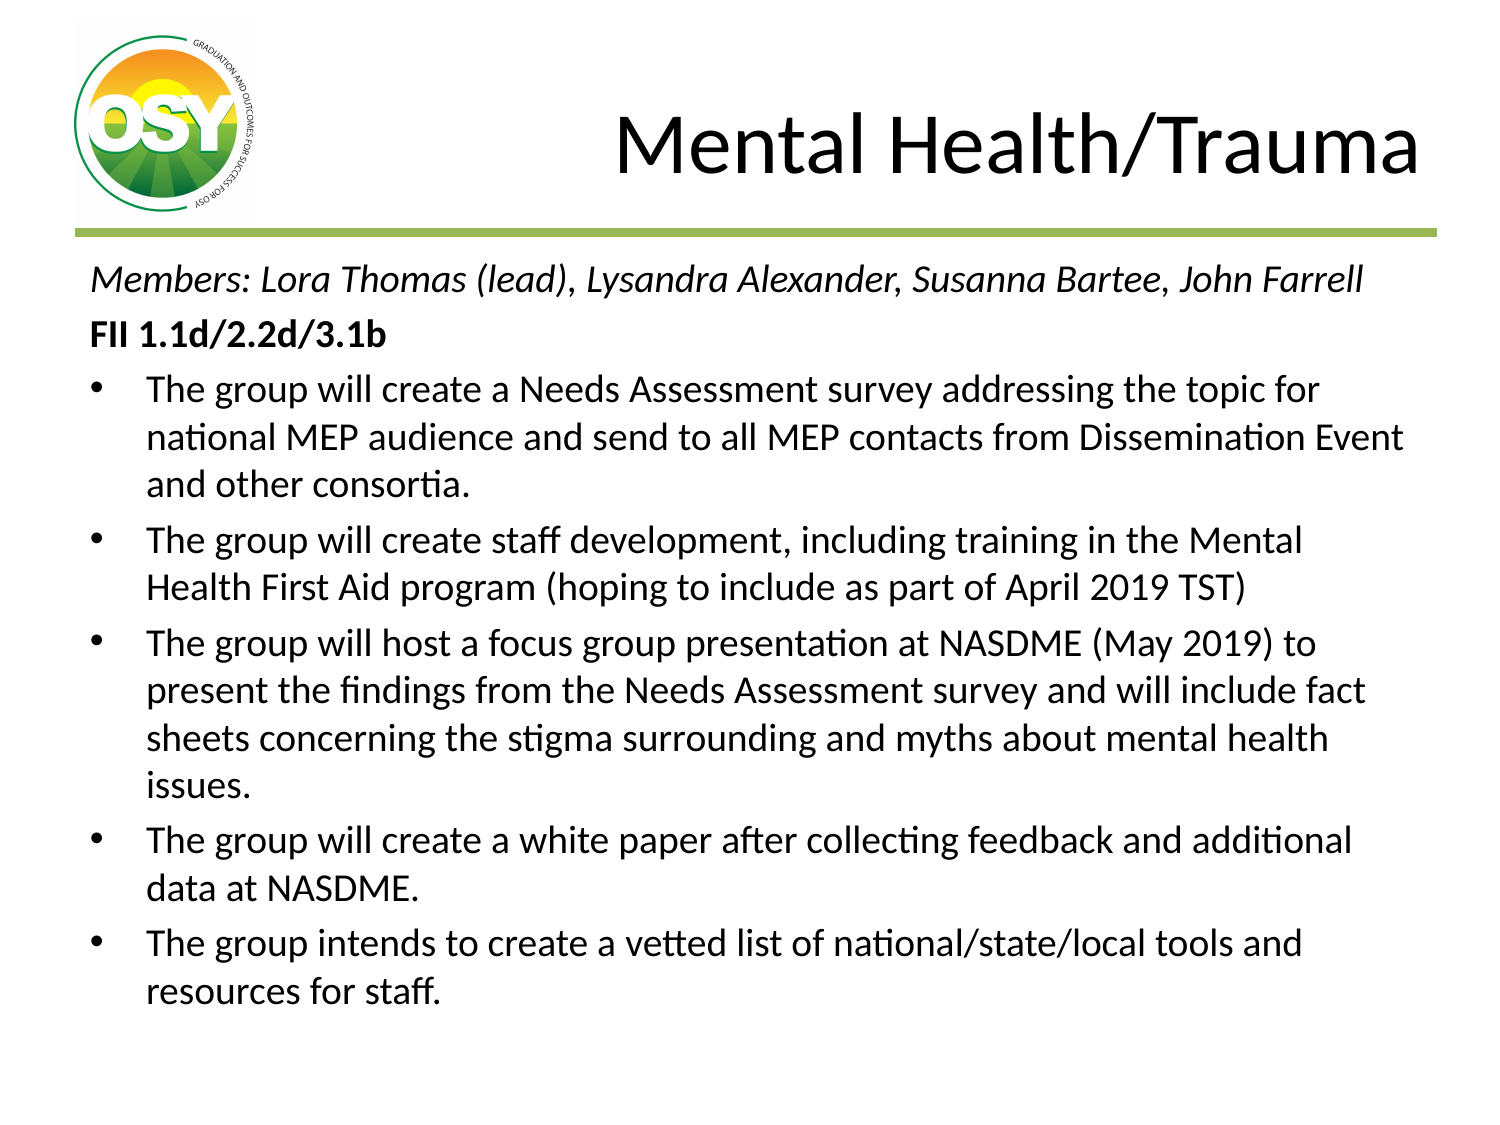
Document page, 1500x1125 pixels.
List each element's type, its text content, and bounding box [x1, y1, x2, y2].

picture [74, 18, 255, 226]
title Mental Health/Trauma [259, 45, 1438, 232]
list Members: Lora Thomas (lead), Lysandra Alexander, Susanna Bartee, John Farrell FII 1.1d/2.2d/3.1b The group will create a Needs Assessment survey addressing the topic for national MEP audience and send to all MEP contacts from Dissemination Event and other consortia. The group will create staff development, including training in the Mental Health First Aid program (hoping to include as part of April 2019 TST) The group will host a focus group presentation at NASDME (May 2019) to present the findings from the Needs Assessment survey and will include fact sheets concerning the stigma surrounding and myths about mental health issues. The group will create a white paper after collecting feedback and additional data at NASDME. The group intends to create a vetted list of national/state/local tools and resources for staff. [74, 245, 1426, 968]
